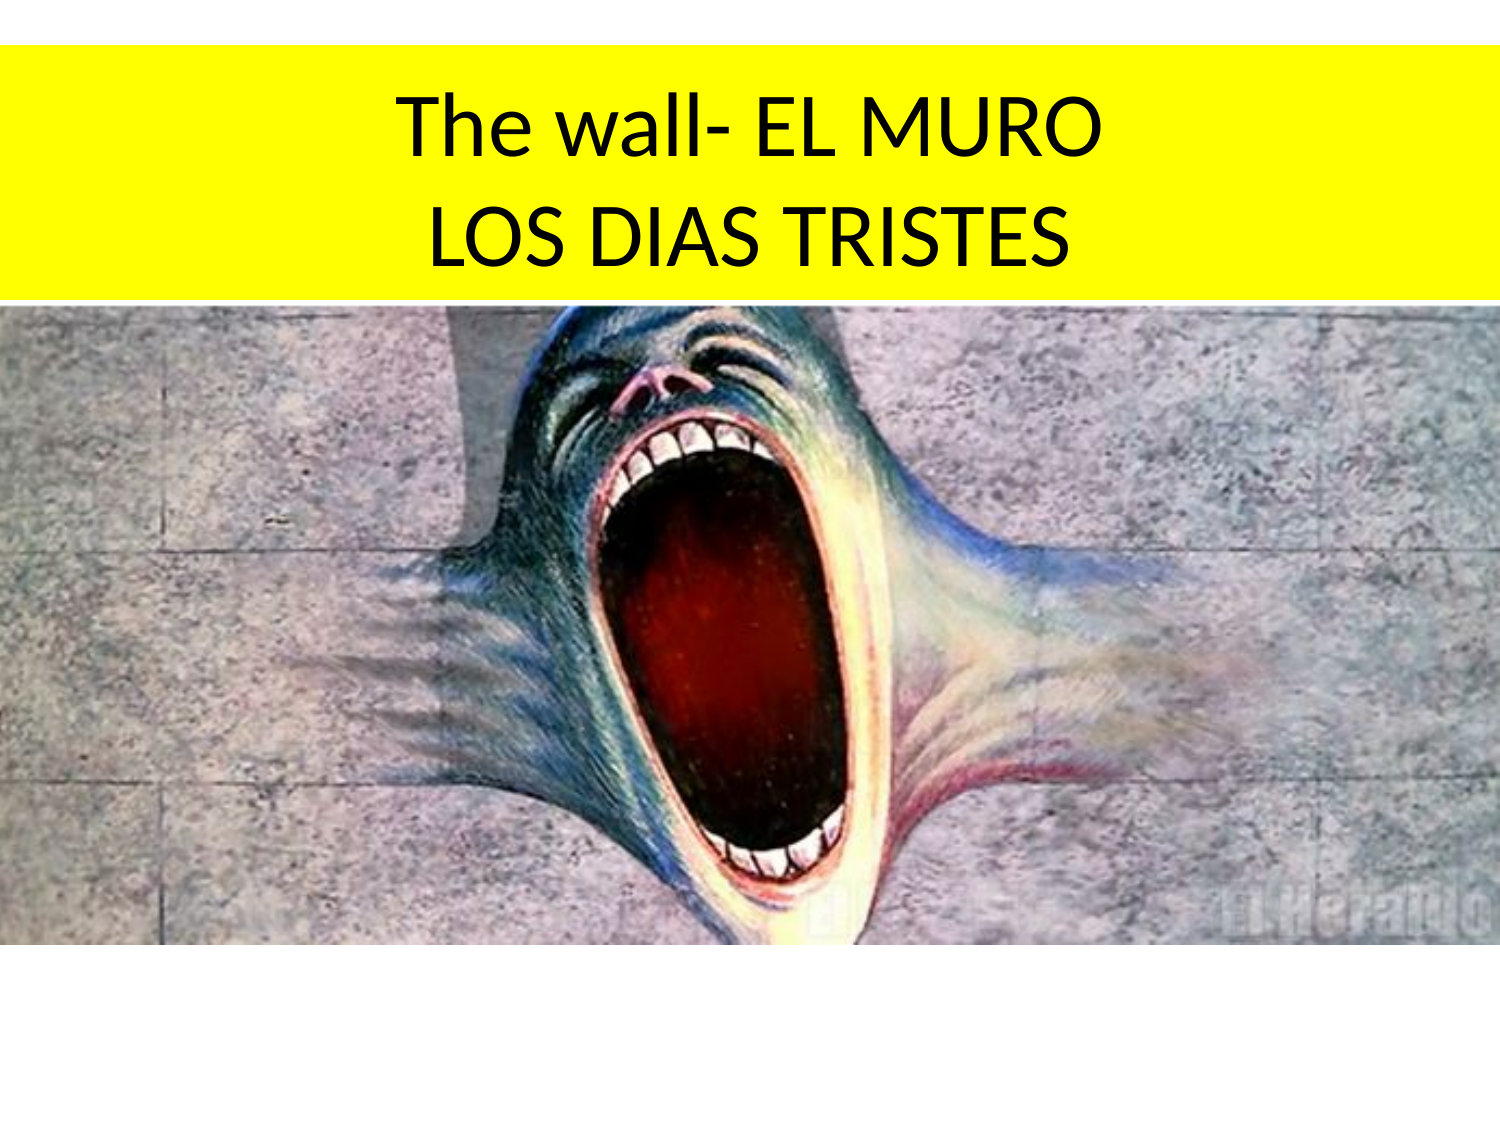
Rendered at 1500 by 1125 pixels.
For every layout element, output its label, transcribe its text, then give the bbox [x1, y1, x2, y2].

title The wall- EL MURO LOS DIAS TRISTES [0, 45, 1500, 300]
picture [0, 300, 1500, 945]
